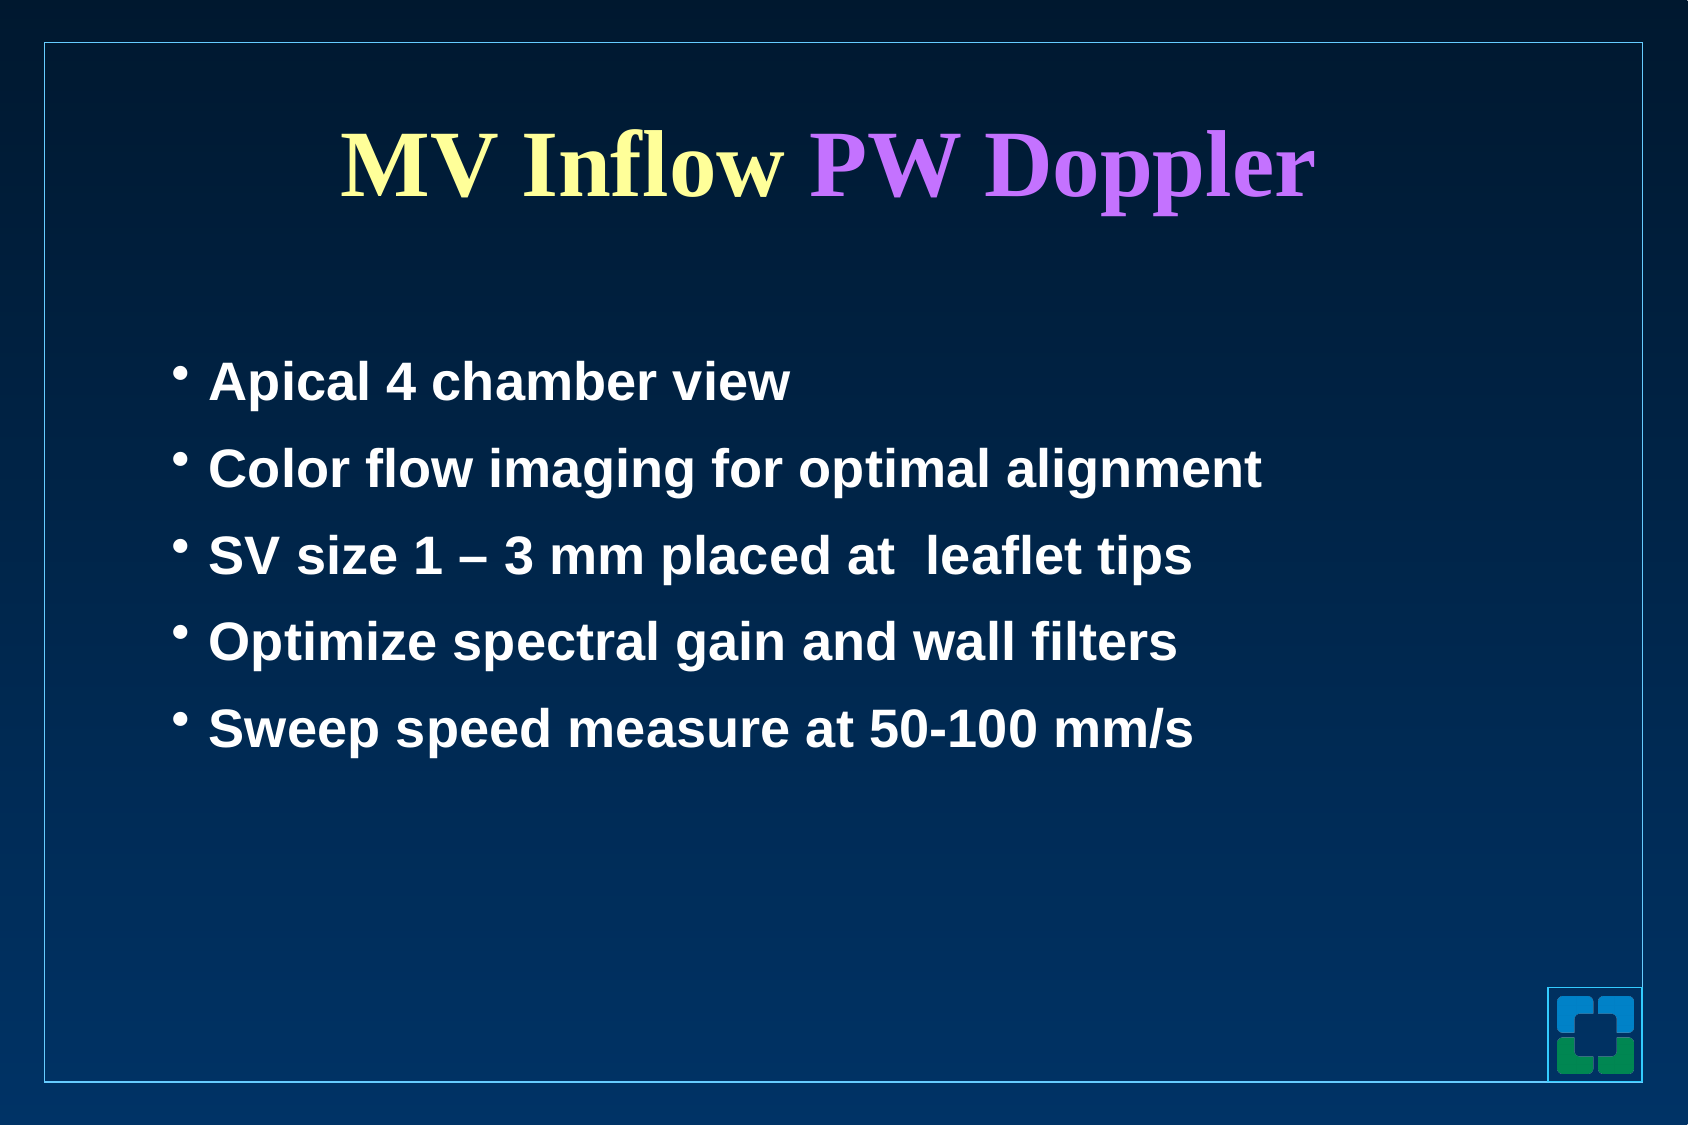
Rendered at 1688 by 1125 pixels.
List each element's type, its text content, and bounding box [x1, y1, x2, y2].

picture [1557, 996, 1634, 1074]
list Apical 4 chamber view Color flow imaging for optimal alignment SV size 1 – 3 mm placed at leaflet tips Optimize spectral gain and wall filters Sweep speed measure at 50-100 mm/s [156, 339, 1422, 988]
text_box MV Inflow PW Doppler [112, 95, 1545, 222]
